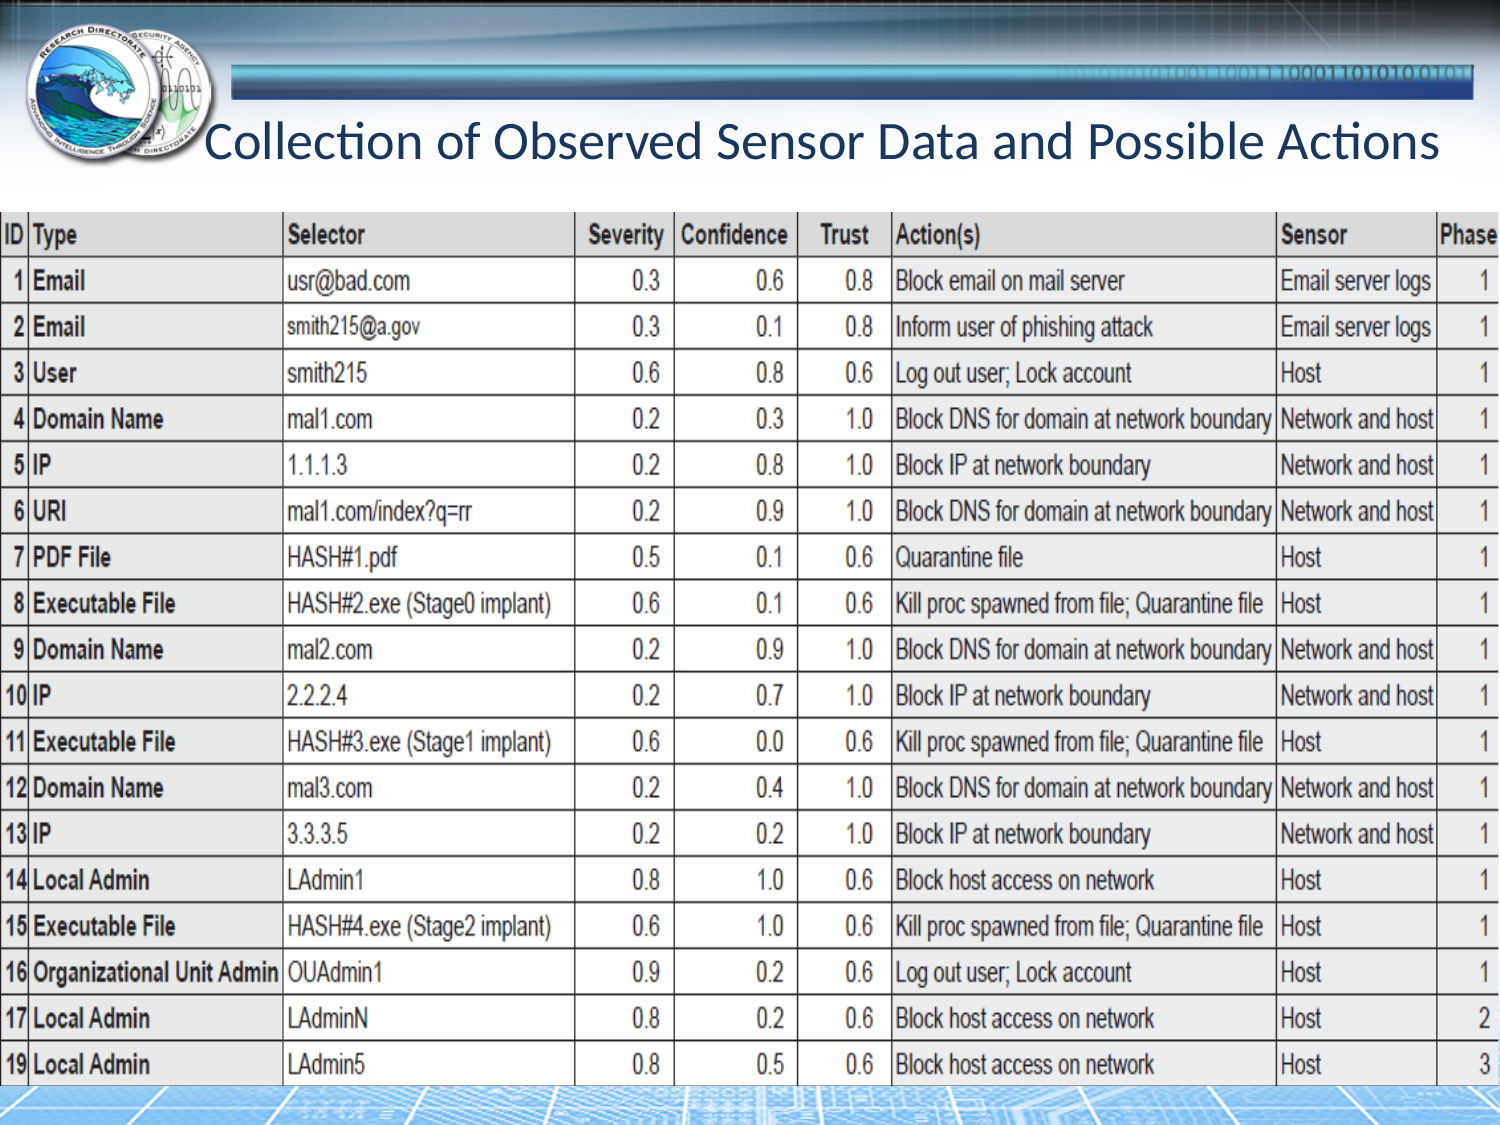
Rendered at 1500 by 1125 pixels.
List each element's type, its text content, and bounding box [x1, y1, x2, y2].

footer [512, 1093, 988, 1103]
title Collection of Observed Sensor Data and Possible Actions [148, 69, 1499, 207]
picture [0, 0, 1500, 1125]
